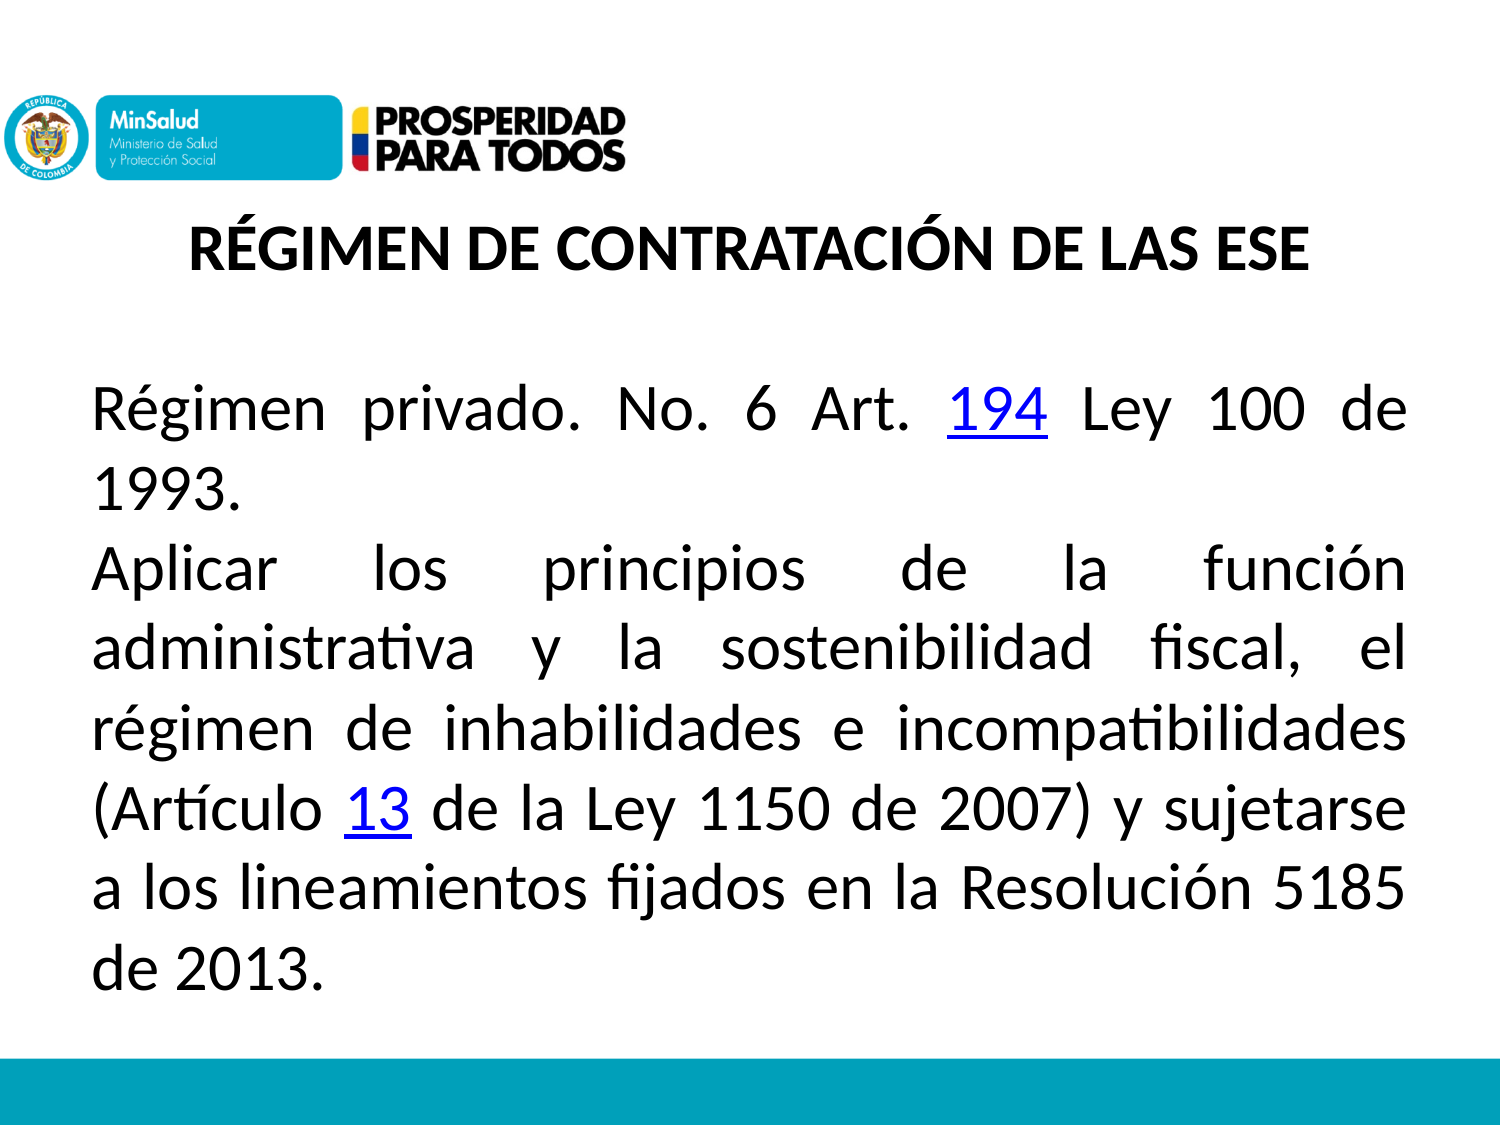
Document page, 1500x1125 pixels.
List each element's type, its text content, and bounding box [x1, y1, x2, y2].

text_box RÉGIMEN DE CONTRATACIÓN DE LAS ESE Régimen privado. No. 6 Art. 194 Ley 100 de 1993. Aplicar los principios de la función administrativa y la sostenibilidad fiscal, el régimen de inhabilidades e incompatibilidades (Artículo 13 de la Ley 1150 de 2007) y sujetarse a los lineamientos fijados en la Resolución 5185 de 2013. [76, 196, 1424, 1011]
picture [0, 78, 632, 194]
